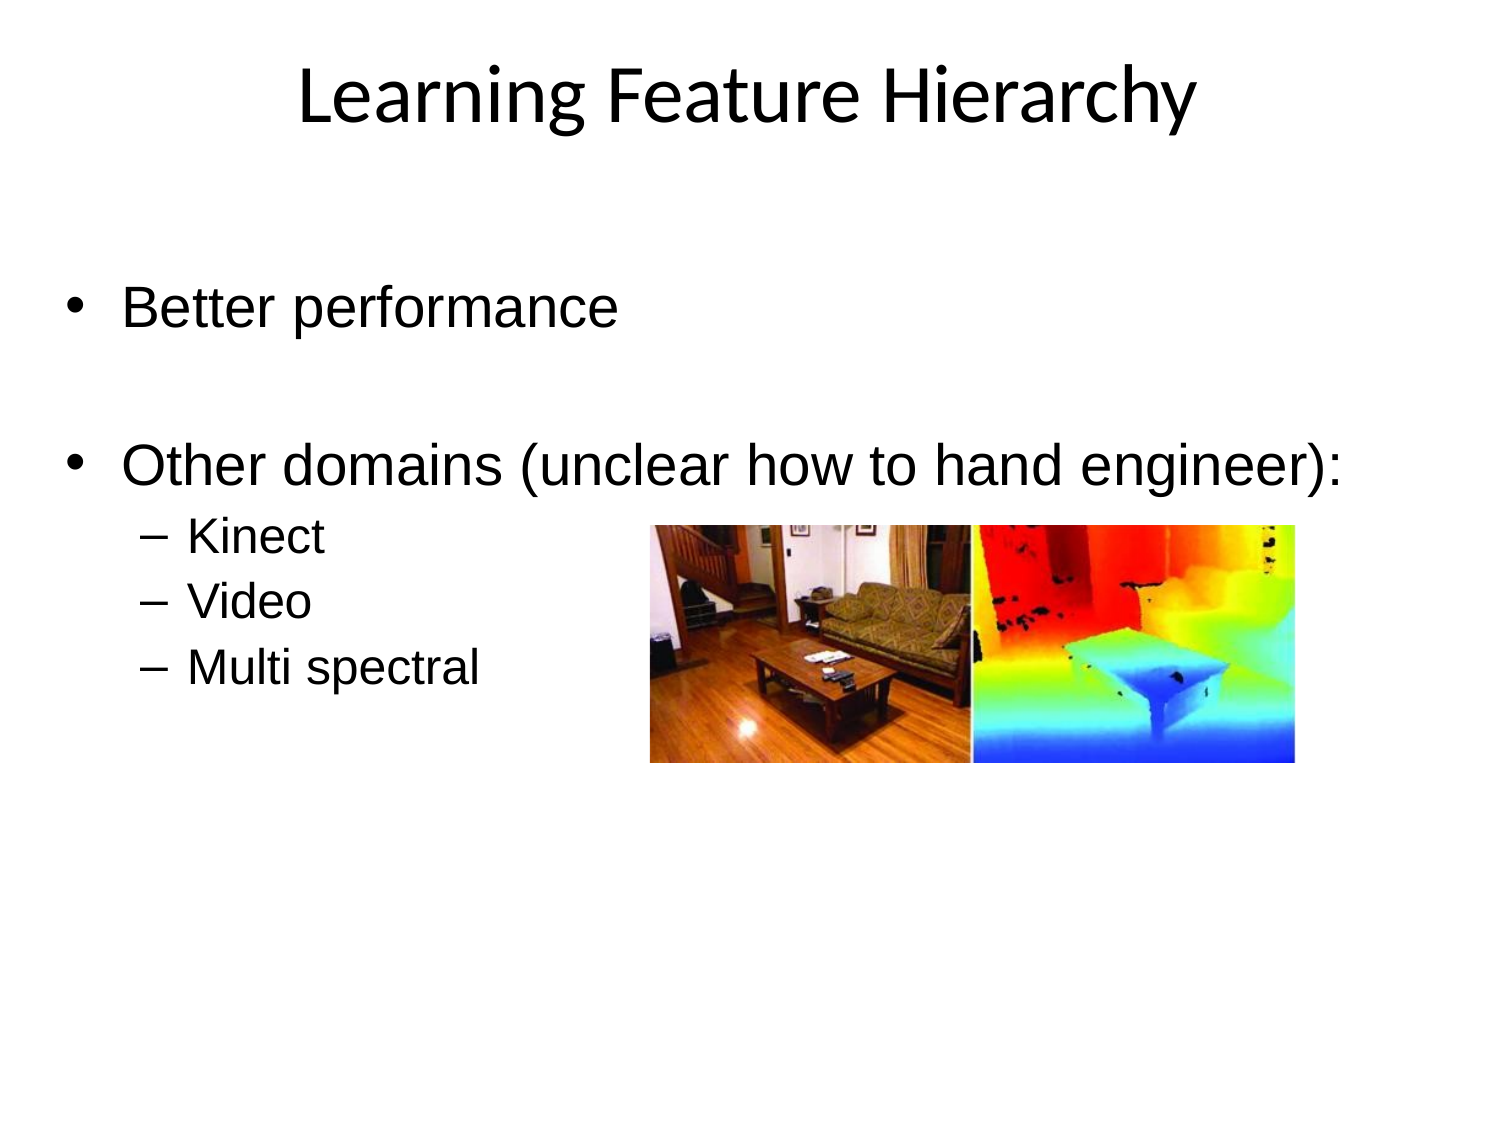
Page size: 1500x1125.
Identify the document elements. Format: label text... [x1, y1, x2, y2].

text_box Better performance Other domains (unclear how to hand engineer): Kinect Video Multi spectral [62, 269, 1485, 880]
title Learning Feature Hierarchy [75, 0, 1425, 184]
